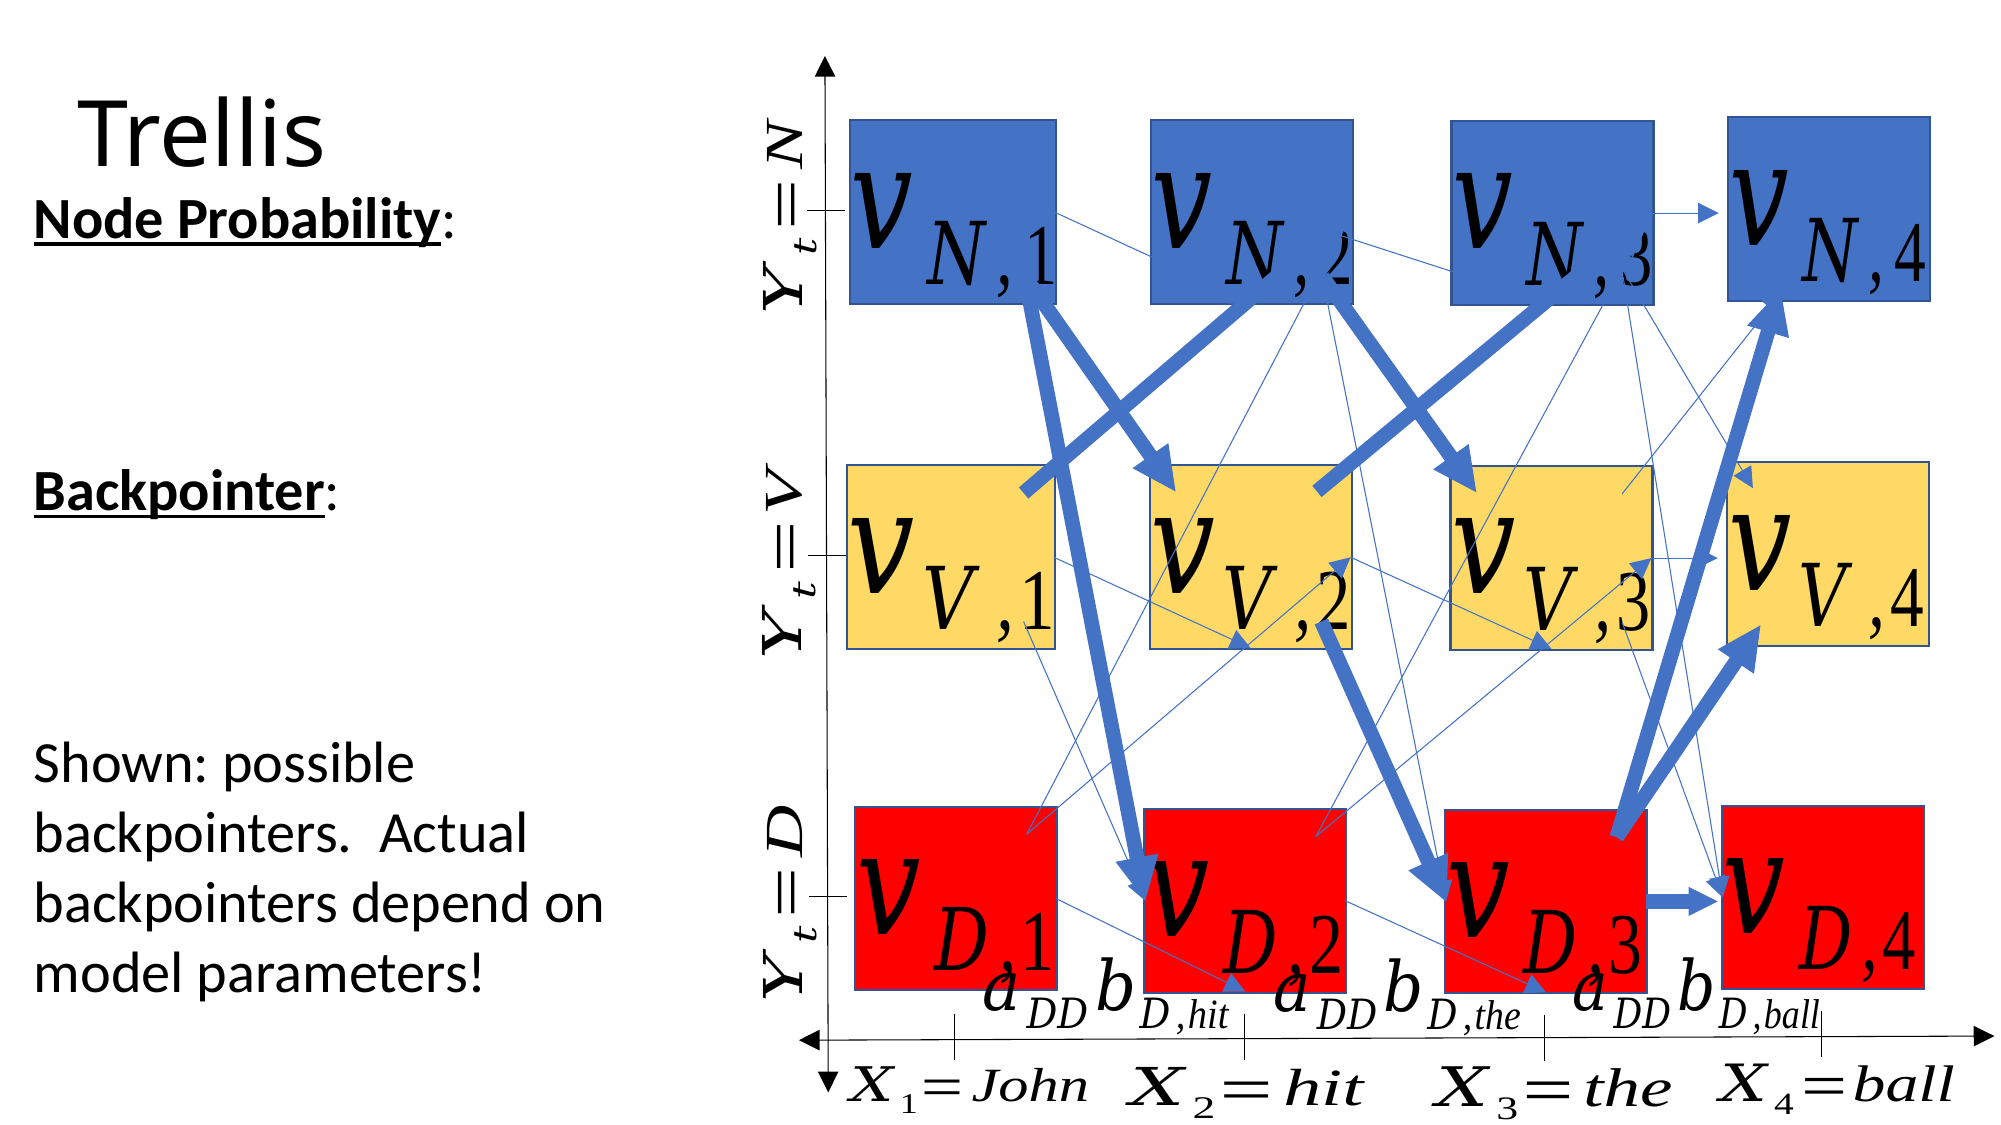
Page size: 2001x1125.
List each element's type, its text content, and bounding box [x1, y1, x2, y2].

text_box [824, 55, 829, 210]
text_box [824, 897, 829, 1036]
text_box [1587, 210, 1753, 489]
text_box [955, 1036, 1244, 1041]
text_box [1315, 277, 1482, 837]
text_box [824, 211, 829, 555]
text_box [1026, 276, 1181, 835]
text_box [1822, 1036, 1995, 1041]
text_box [1616, 289, 1781, 838]
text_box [1546, 1036, 1821, 1041]
title Trellis [62, 28, 461, 246]
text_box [798, 1036, 954, 1041]
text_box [824, 1041, 829, 1093]
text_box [1623, 277, 1752, 834]
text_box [824, 556, 829, 896]
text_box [1245, 1036, 1544, 1041]
